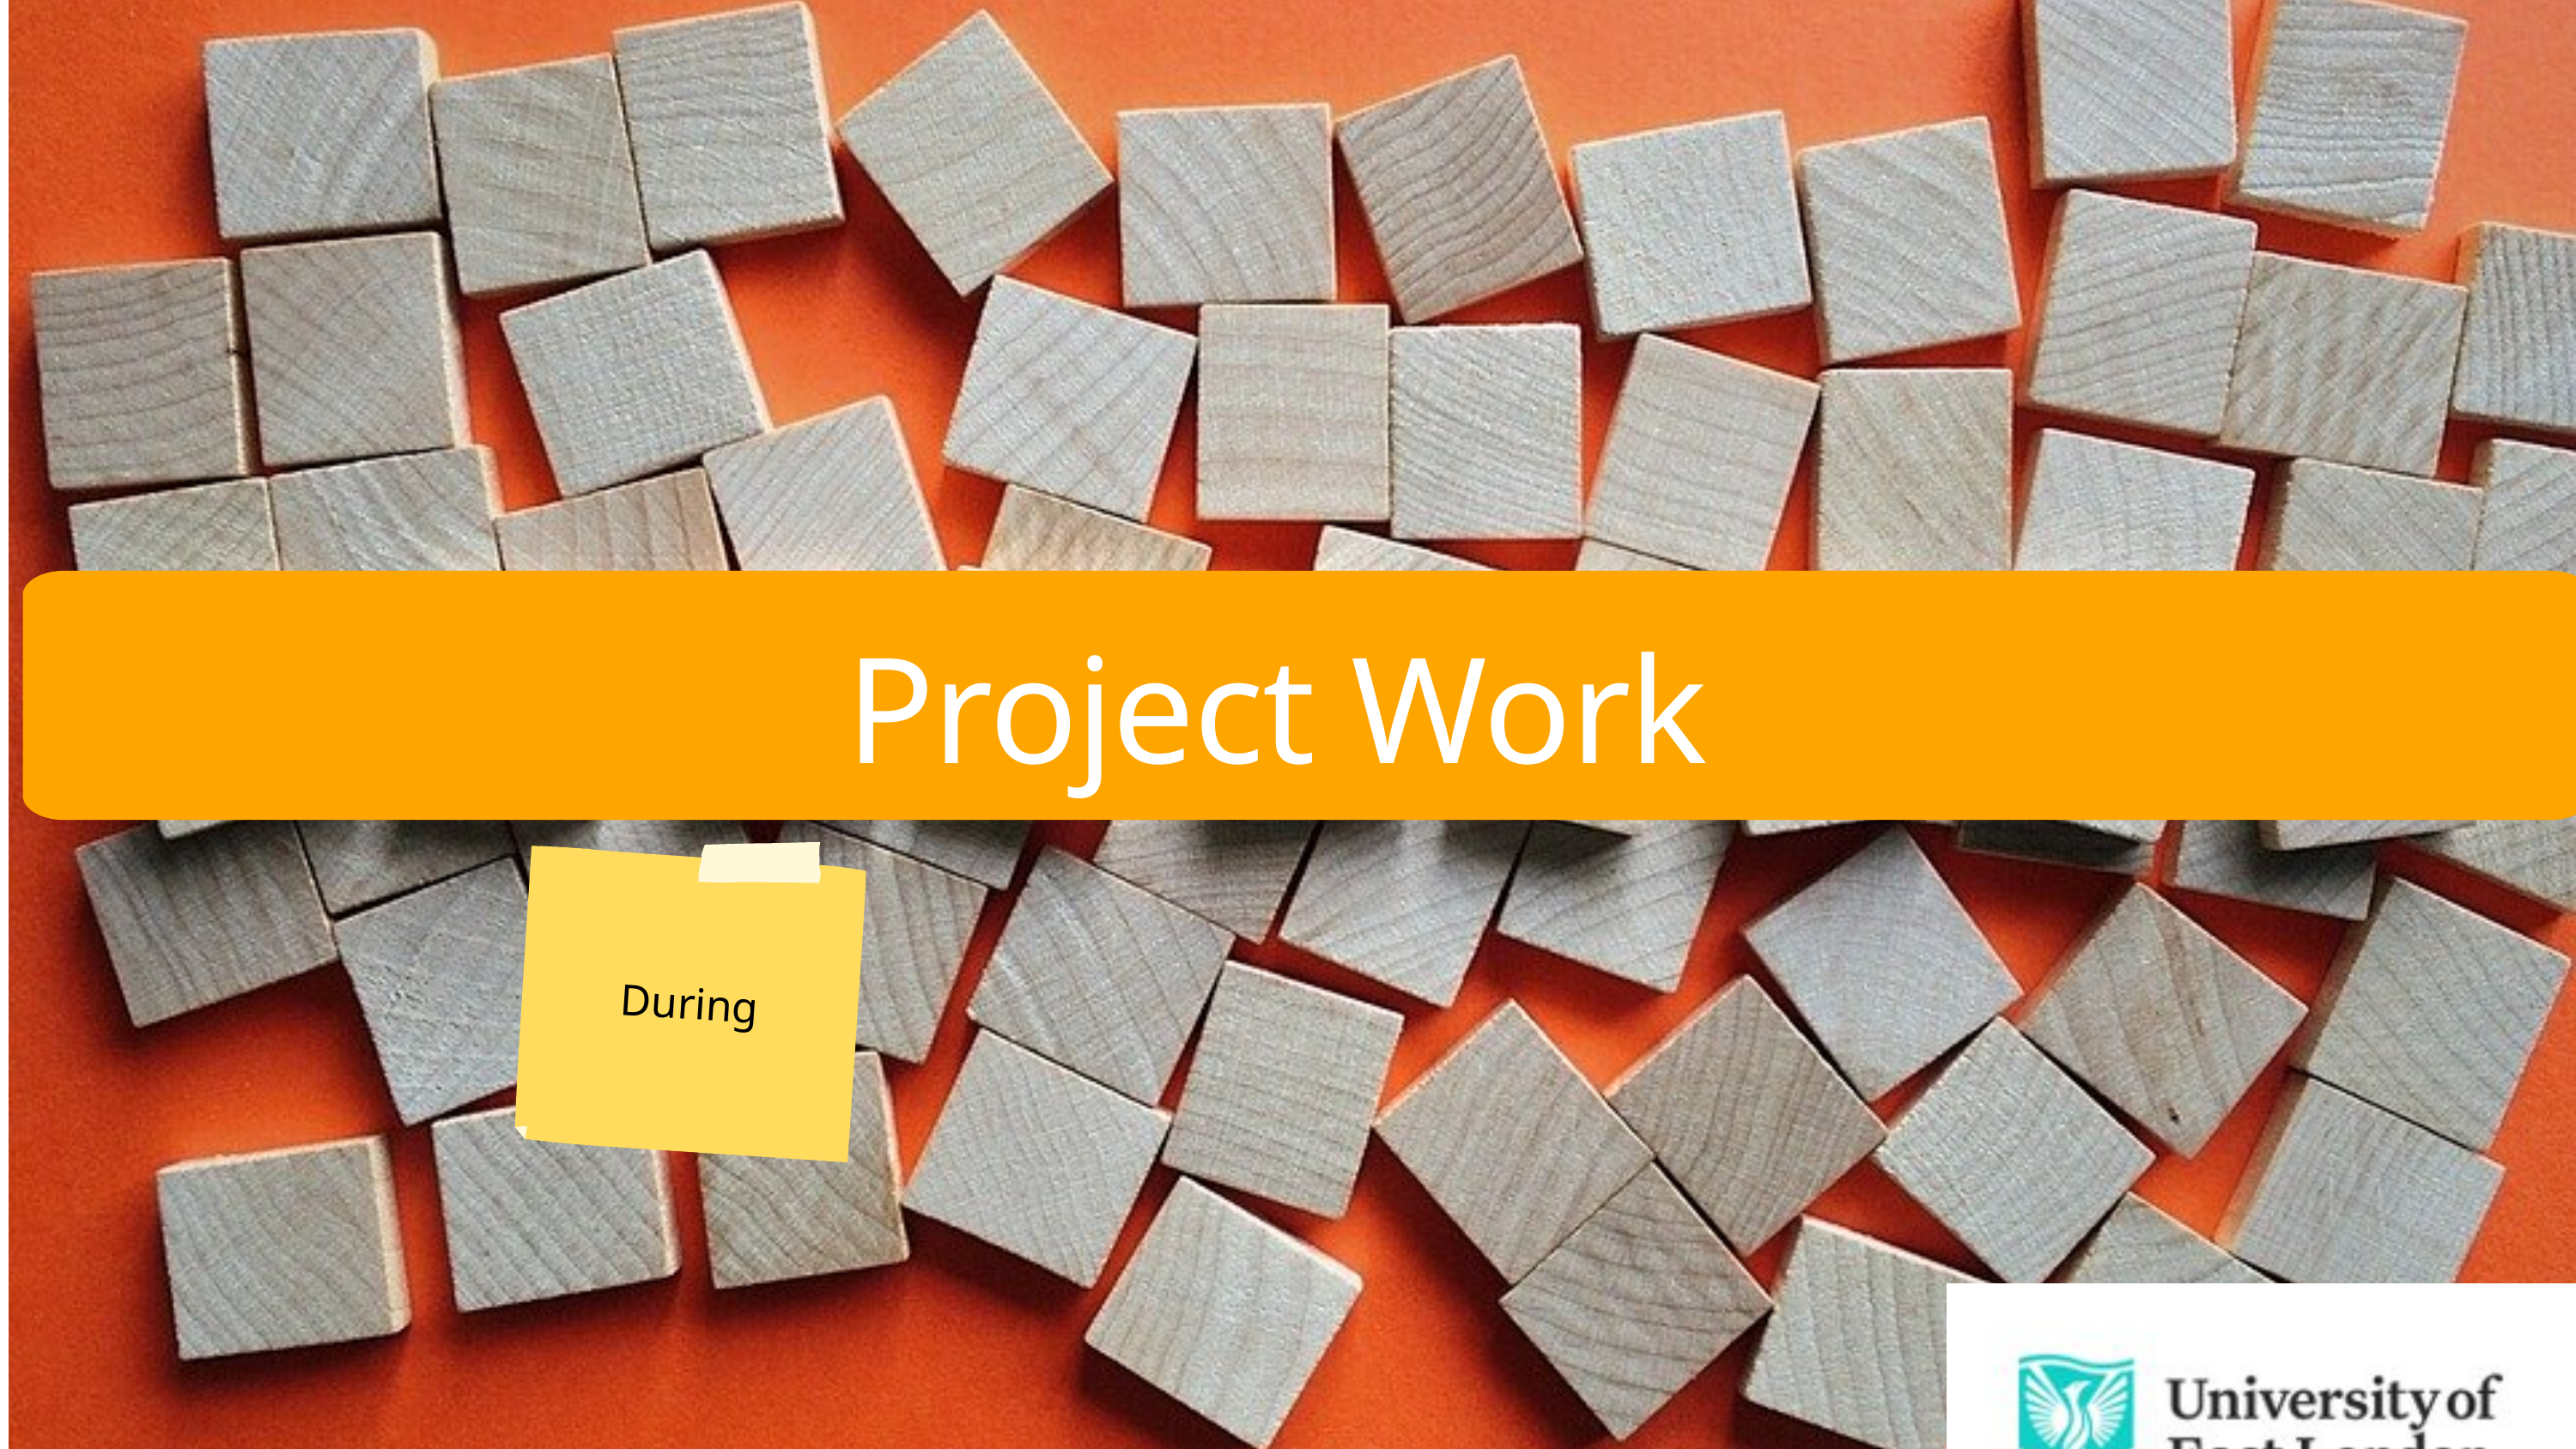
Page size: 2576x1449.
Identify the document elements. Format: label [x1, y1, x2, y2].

picture [8, 0, 2576, 1449]
text_box [22, 570, 2576, 821]
text_box [521, 833, 860, 1152]
